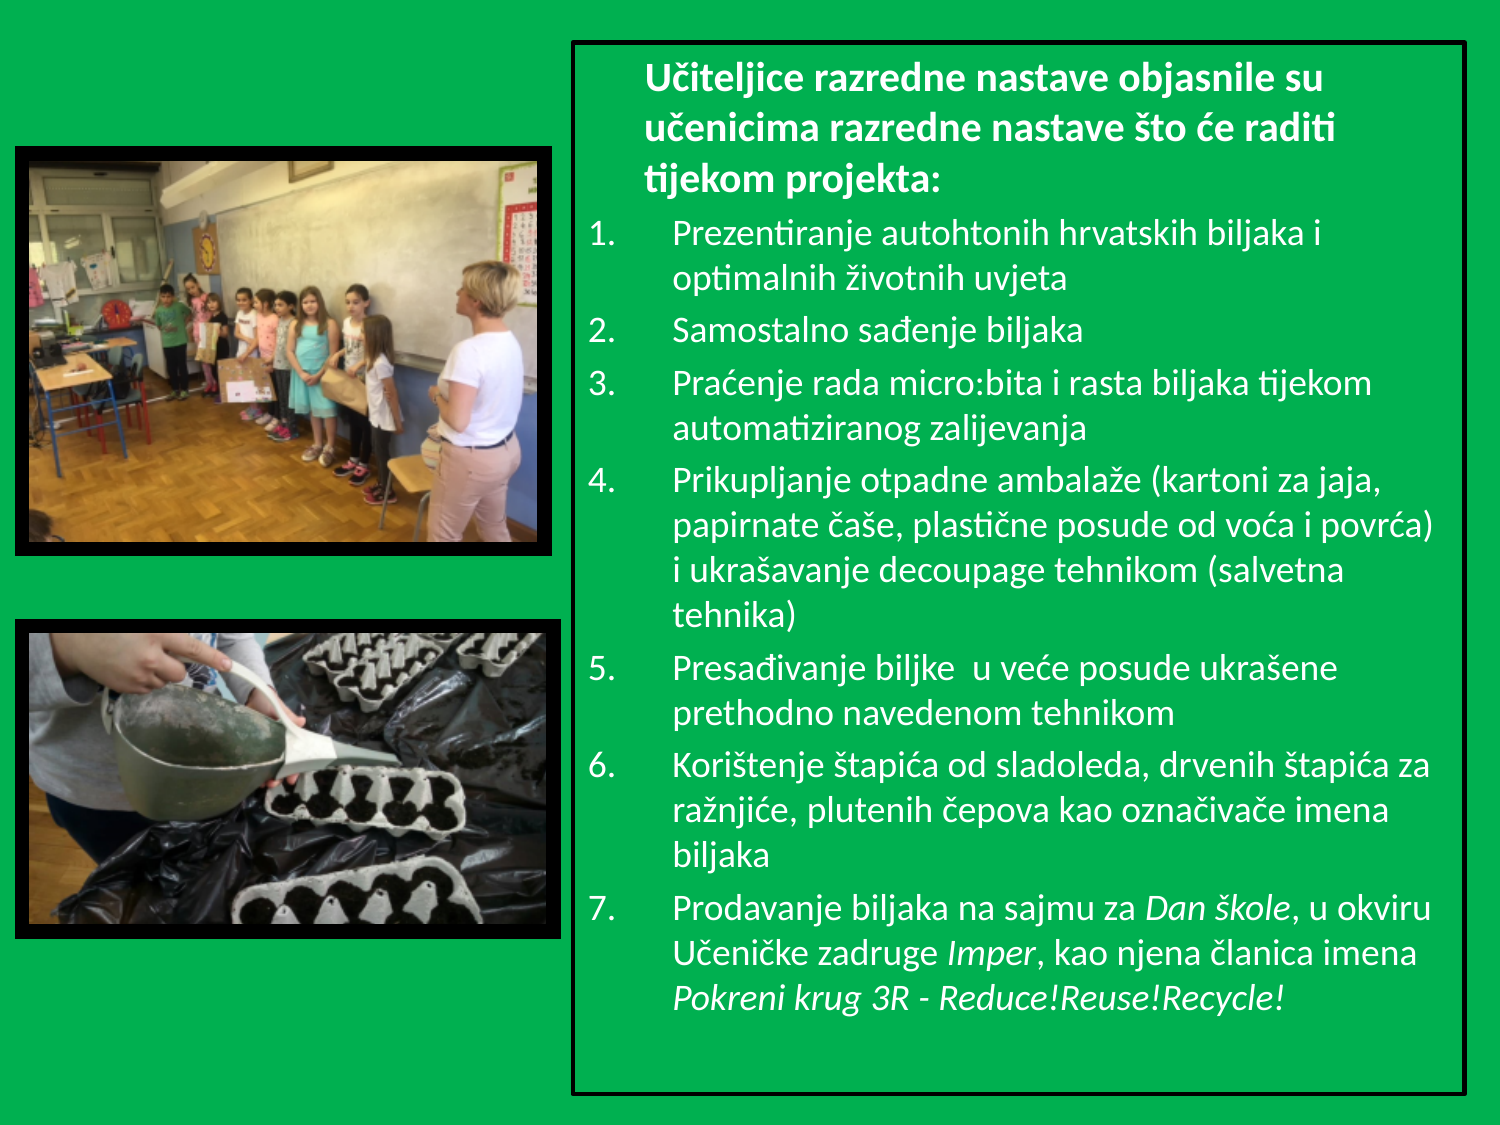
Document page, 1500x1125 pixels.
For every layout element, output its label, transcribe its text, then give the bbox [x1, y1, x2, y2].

list Učiteljice razredne nastave objasnile su učenicima razredne nastave što će raditi tijekom projekta: Prezentiranje autohtonih hrvatskih biljaka i optimalnih životnih uvjeta Samostalno sađenje biljaka Praćenje rada micro:bita i rasta biljaka tijekom automatiziranog zalijevanja Prikupljanje otpadne ambalaže (kartoni za jaja, papirnate čaše, plastične posude od voća i povrća) i ukrašavanje decoupage tehnikom (salvetna tehnika) Presađivanje biljke u veće posude ukrašene prethodno navedenom tehnikom Korištenje štapića od sladoleda, drvenih štapića za ražnjiće, plutenih čepova kao označivače imena biljaka Prodavanje biljaka na sajmu za Dan škole, u okviru Učeničke zadruge Imper, kao njena članica imena Pokreni krug 3R - Reduce!Reuse!Recycle! [572, 42, 1465, 1094]
picture [29, 633, 547, 925]
picture [29, 160, 538, 543]
